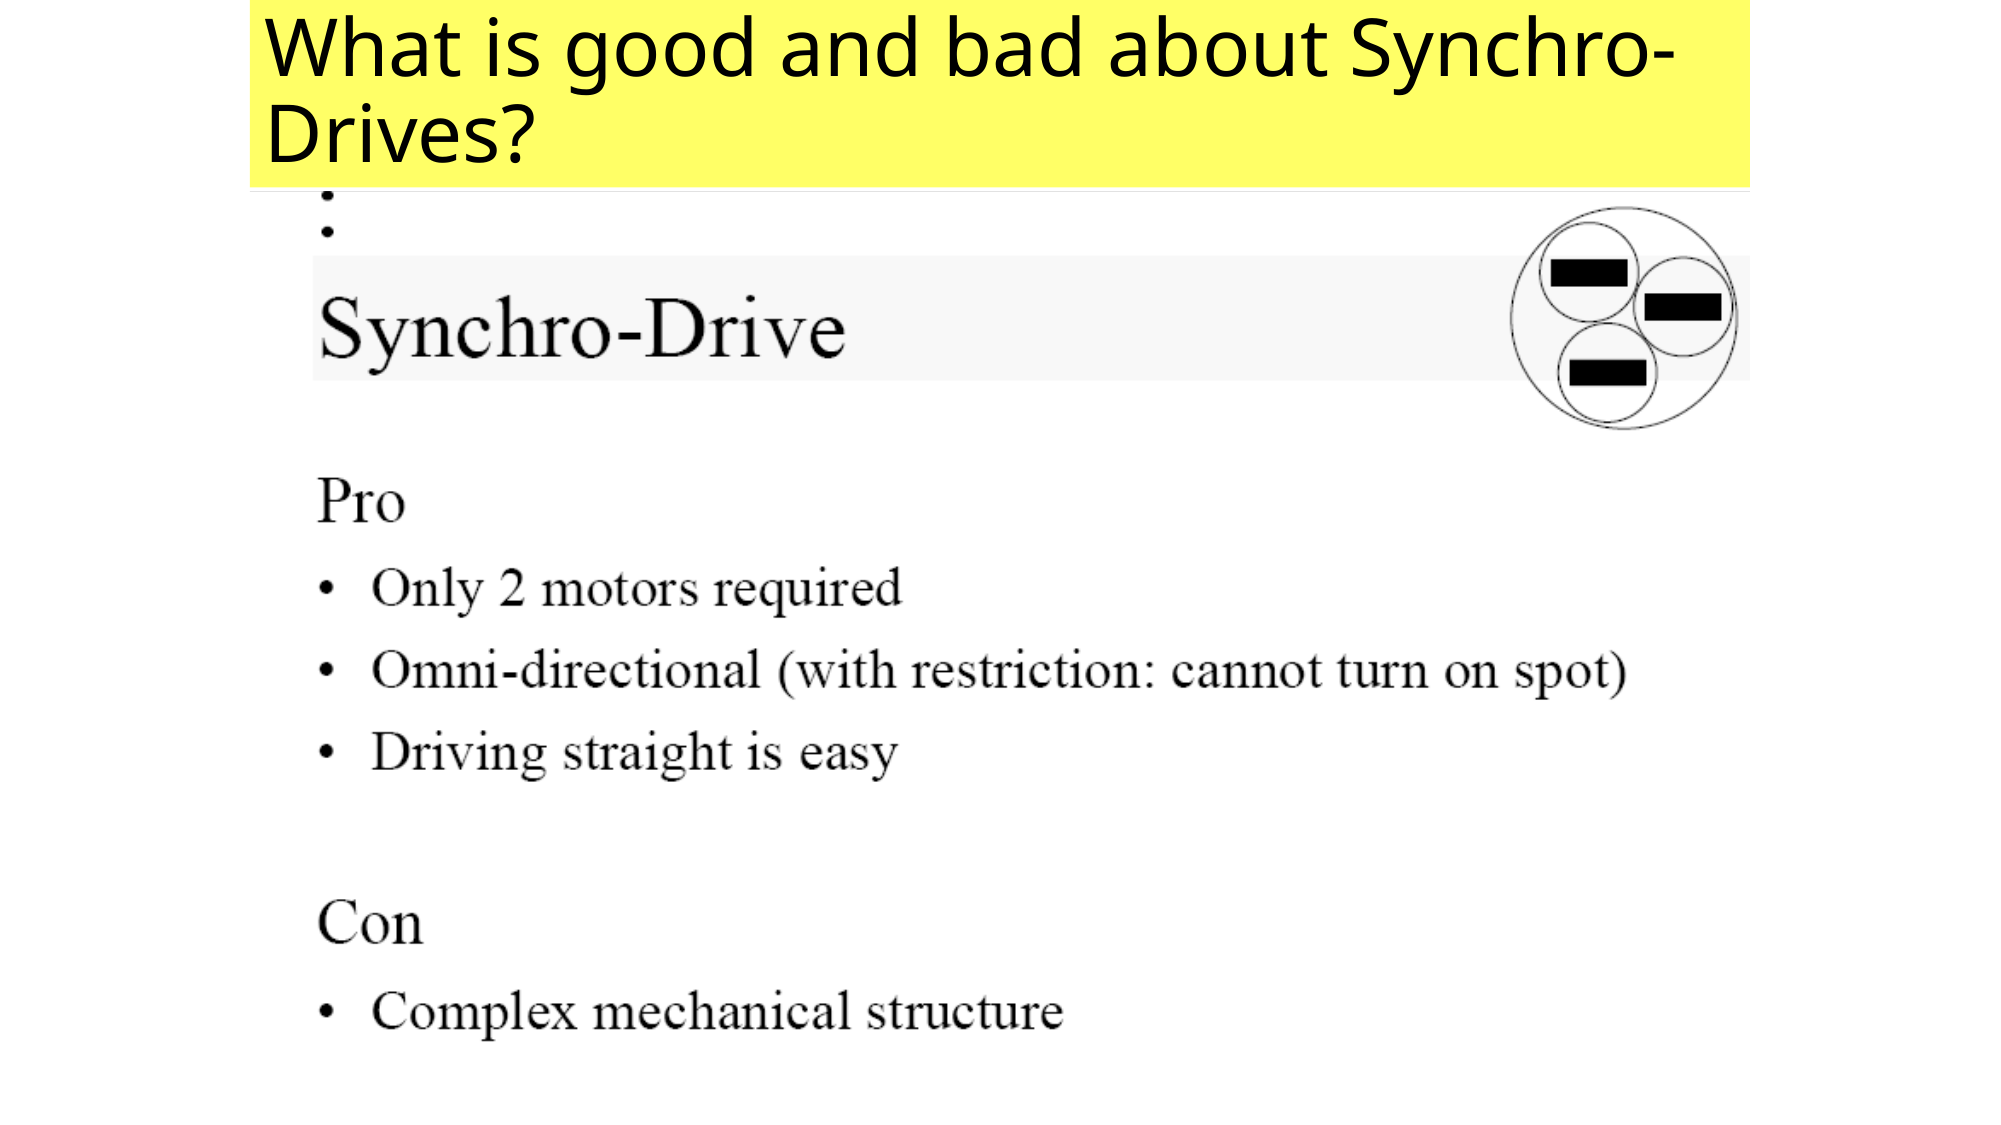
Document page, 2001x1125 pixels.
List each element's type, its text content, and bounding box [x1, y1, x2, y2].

title What is good and bad about Synchro-Drives? [249, 0, 1750, 188]
picture [249, 191, 1750, 1125]
